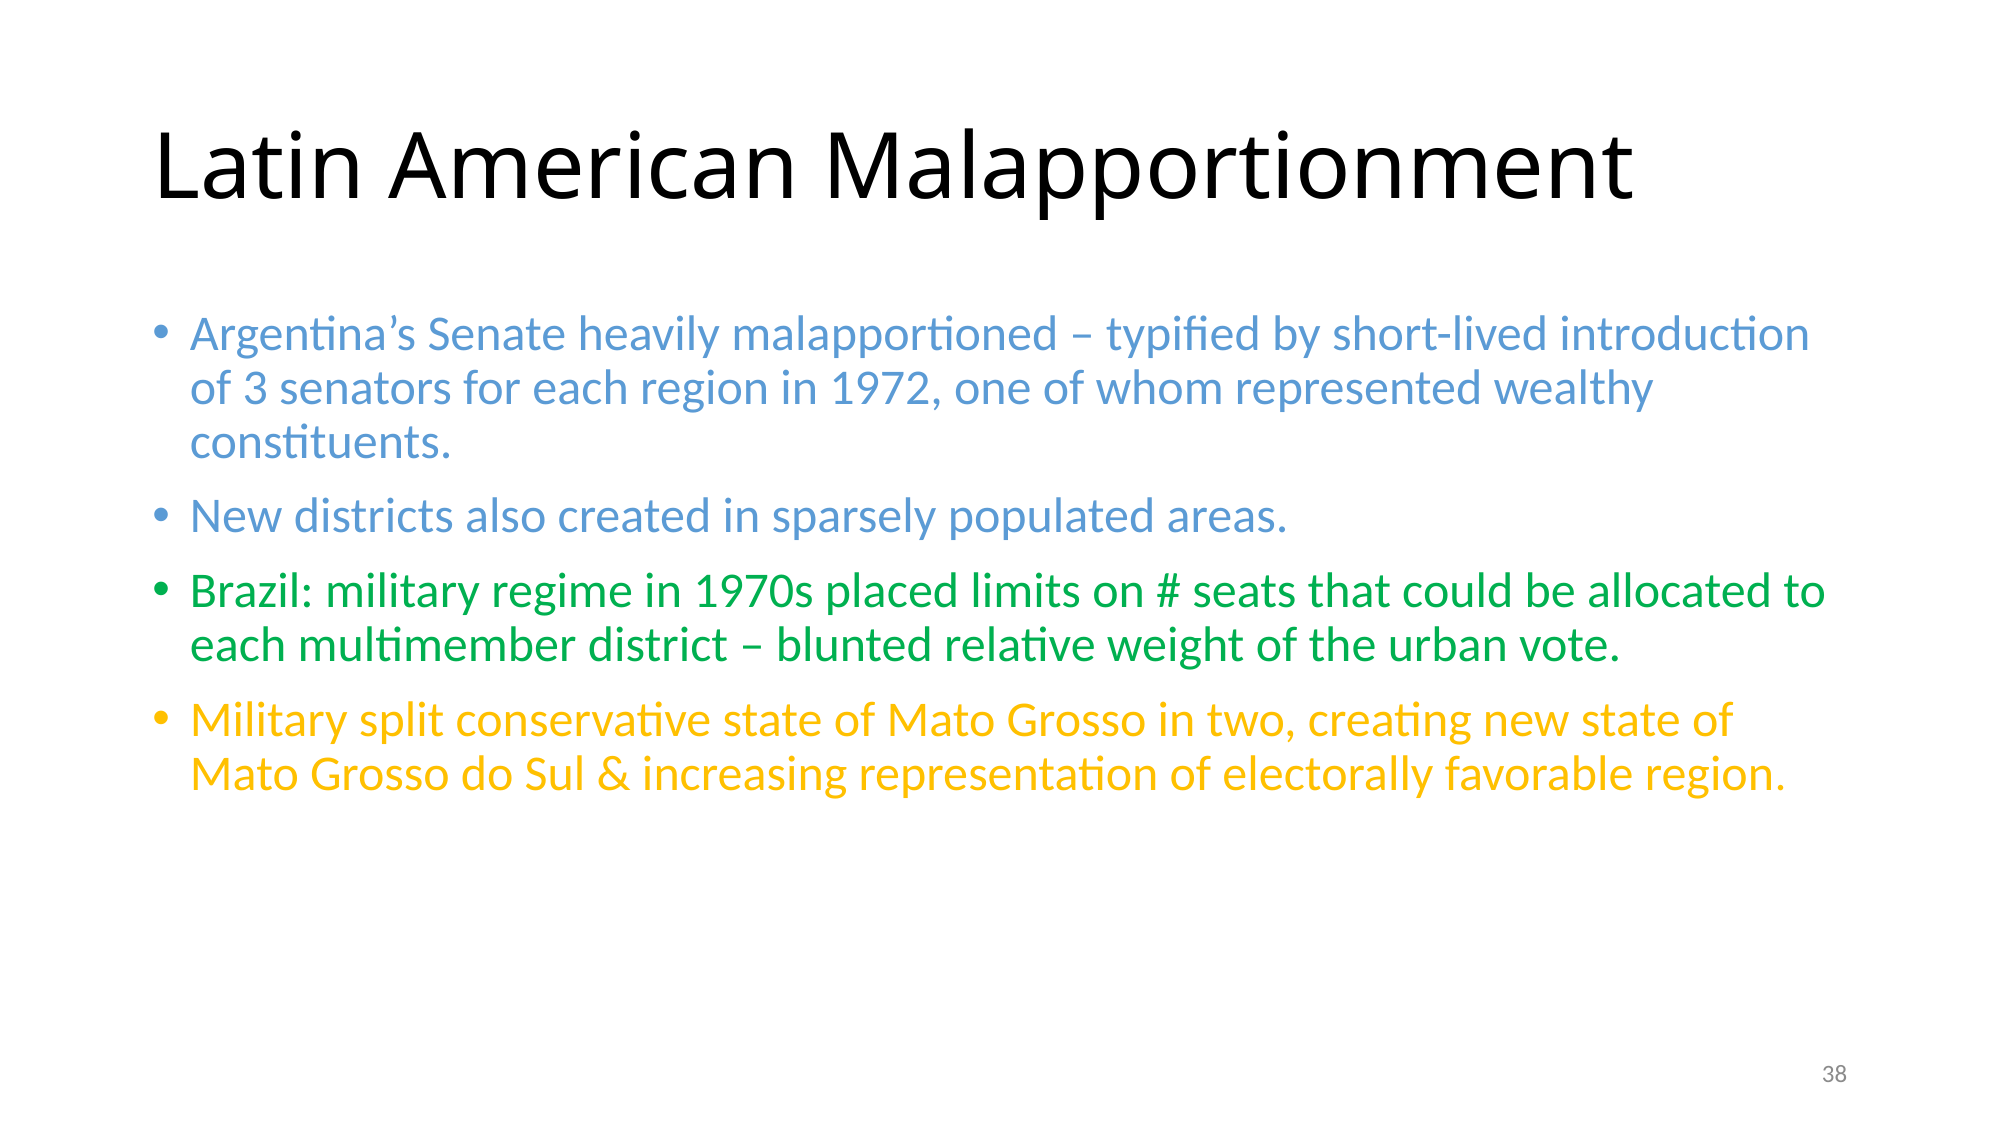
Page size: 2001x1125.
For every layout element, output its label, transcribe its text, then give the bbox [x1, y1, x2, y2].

list Argentina’s Senate heavily malapportioned – typified by short-lived introduction of 3 senators for each region in 1972, one of whom represented wealthy constituents. New districts also created in sparsely populated areas. Brazil: military regime in 1970s placed limits on # seats that could be allocated to each multimember district – blunted relative weight of the urban vote. Military split conservative state of Mato Grosso in two, creating new state of Mato Grosso do Sul & increasing representation of electorally favorable region. [137, 299, 1863, 1014]
slide_number 38 [1412, 1042, 1863, 1103]
title Latin American Malapportionment [137, 59, 1863, 278]
